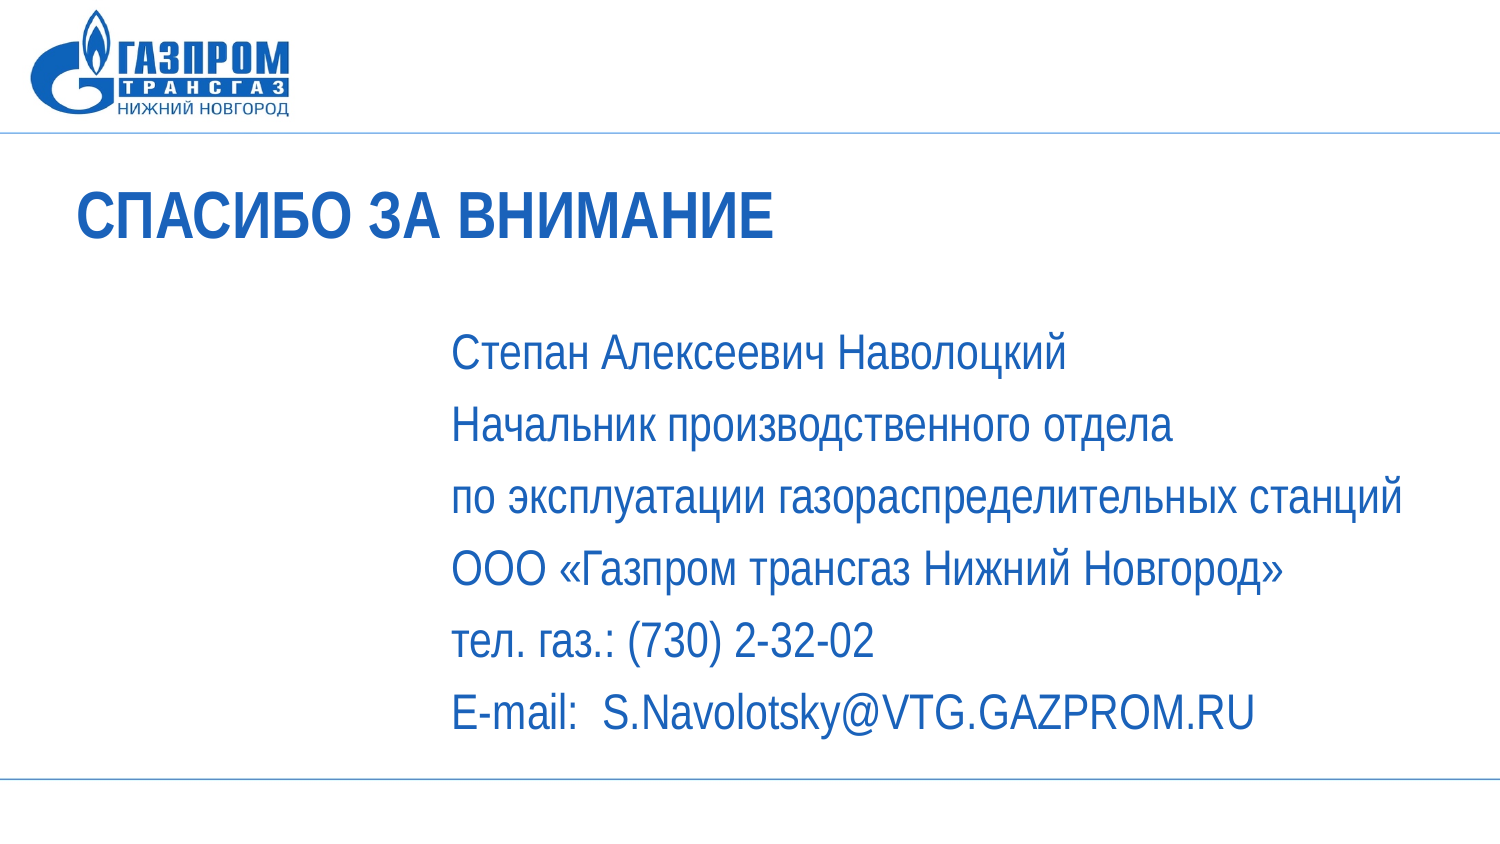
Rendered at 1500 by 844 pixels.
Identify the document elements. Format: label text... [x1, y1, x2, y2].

picture [0, 0, 1500, 132]
title СПАСИБО ЗА ВНИМАНИЕ [0, 132, 1500, 291]
text_box Степан Алексеевич Наволоцкий Начальник производственного отдела по эксплуатации газораспределительных станций ООО «Газпром трансгаз Нижний Новгород» тел. газ.: (730) 2-32-02 E-mail: S.Navolotsky@VTG.GAZPROM.RU [434, 299, 1500, 748]
picture [0, 291, 1500, 844]
